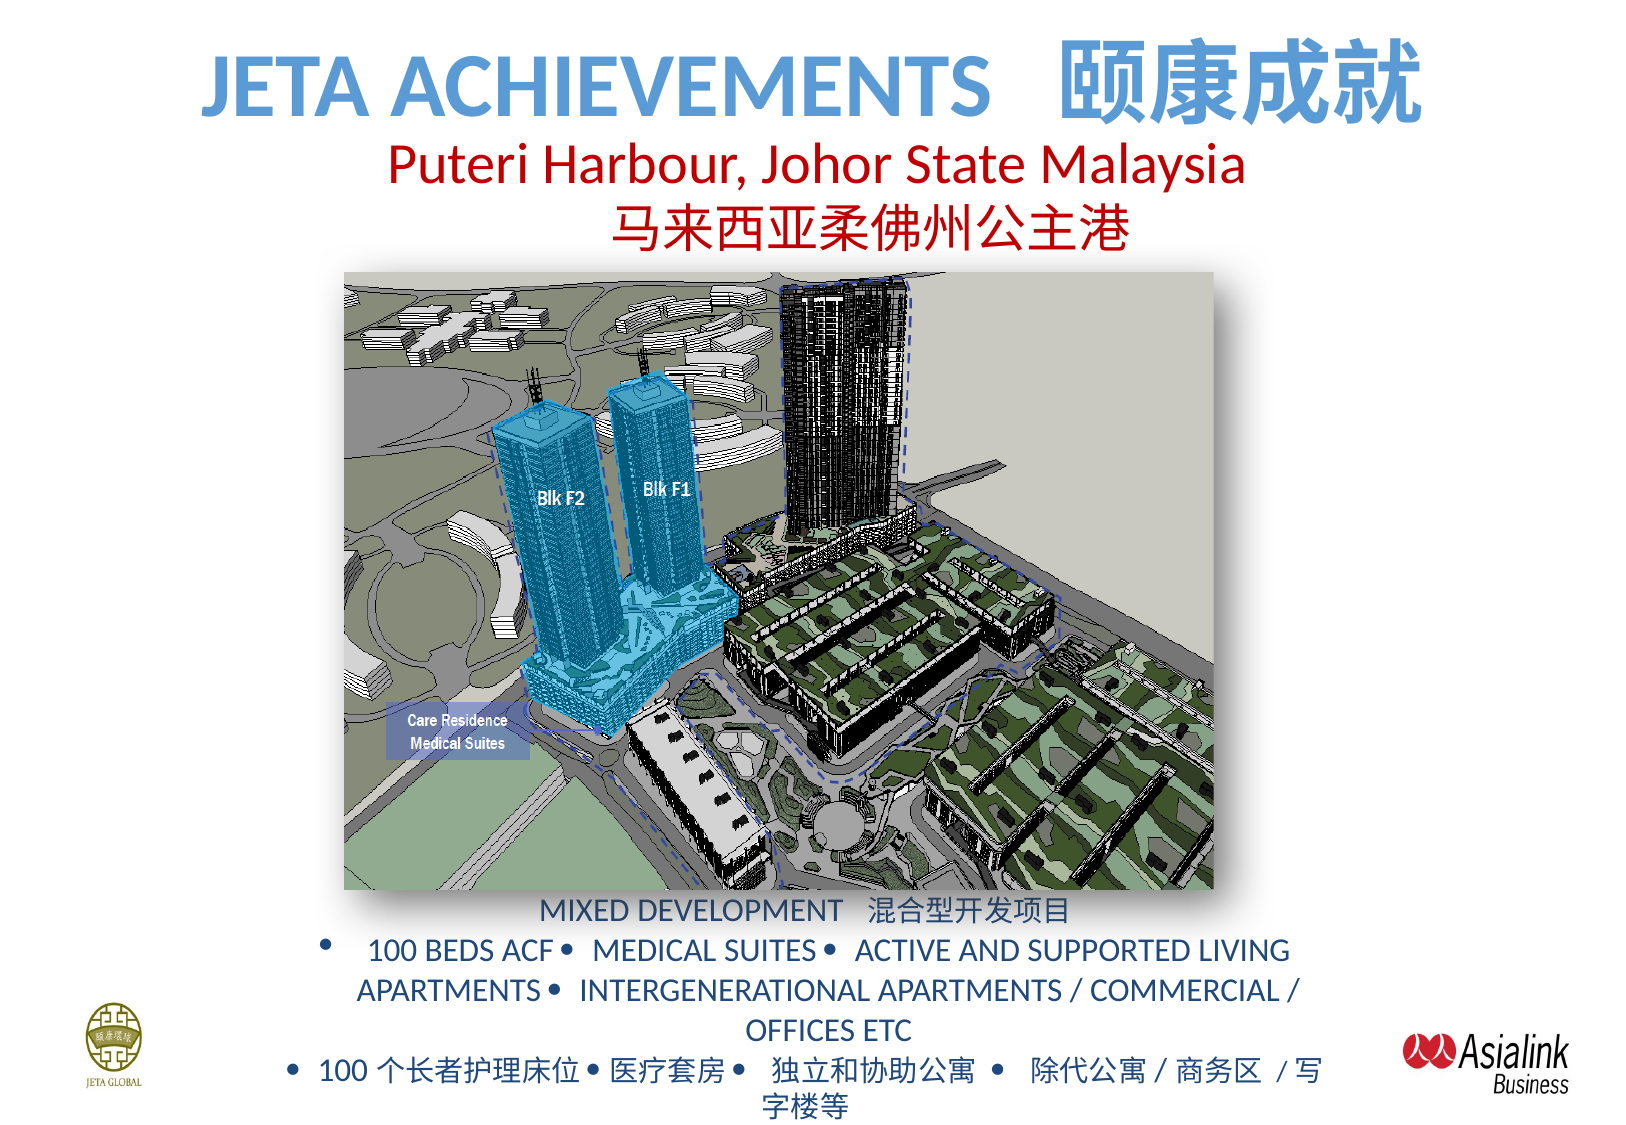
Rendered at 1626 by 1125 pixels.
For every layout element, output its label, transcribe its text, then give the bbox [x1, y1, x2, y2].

picture [1402, 1027, 1572, 1096]
text_box Puteri Harbour, Johor State Malaysia 马来西亚柔佛州公主港 [216, 143, 1419, 266]
text_box JETA ACHIEVEMENTS 颐康成就 [185, 17, 1439, 143]
picture [344, 271, 1214, 890]
picture [53, 992, 174, 1098]
text_box MIXED DEVELOPMENT 混合型开发项目 100 BEDS ACF · MEDICAL SUITES · ACTIVE AND SUPPORTED LIVING APARTMENTS · INTERGENERATIONAL APARTMENTS / COMMERCIAL / OFFICES ETC · 100个长者护理床位·医疗套房· 独立和协助公寓 · 除代公寓/商务区 /写字楼等 [267, 881, 1344, 1125]
